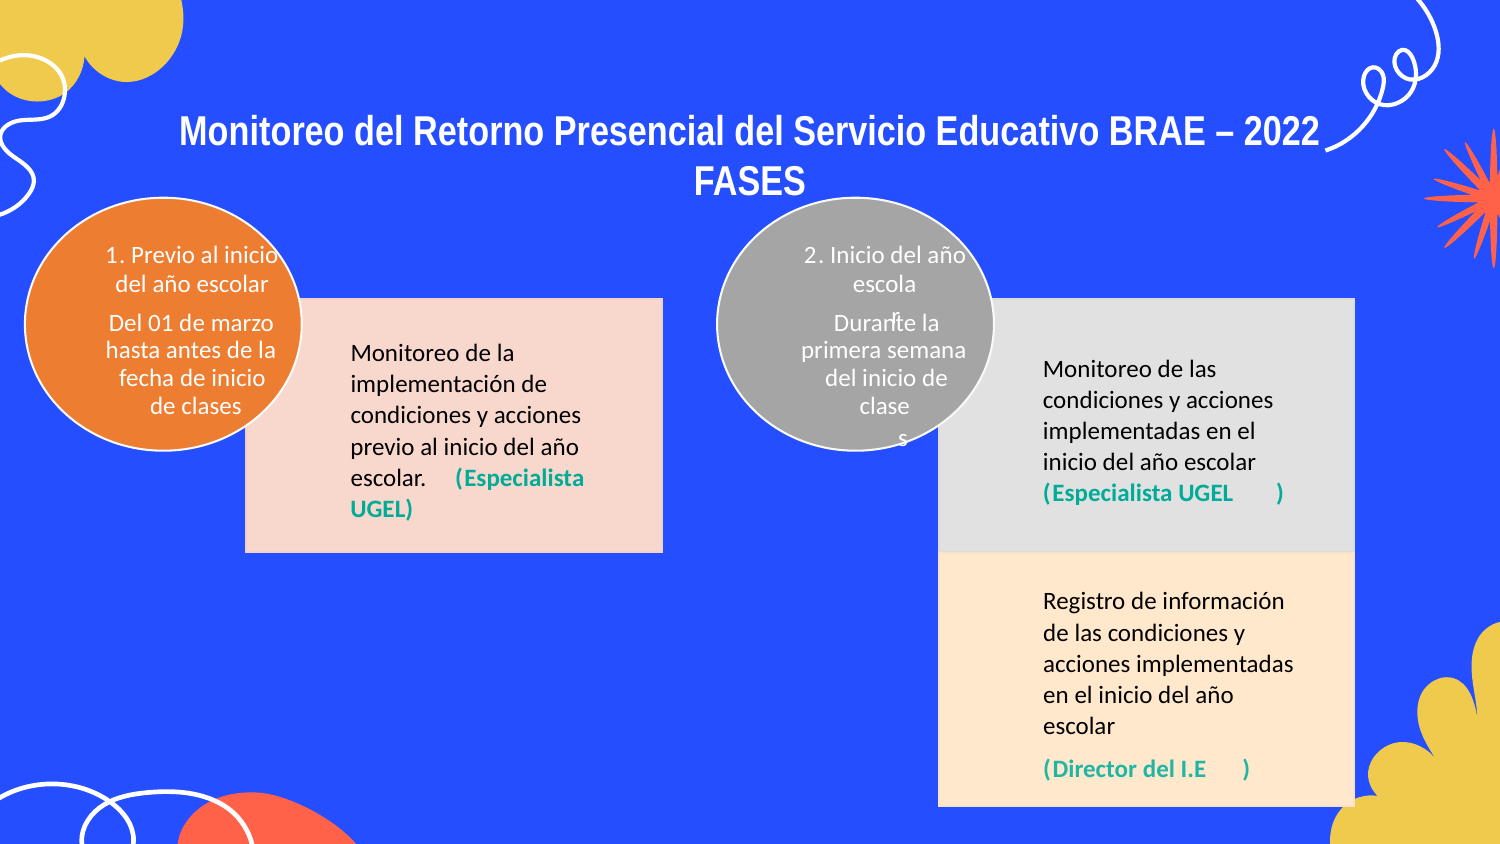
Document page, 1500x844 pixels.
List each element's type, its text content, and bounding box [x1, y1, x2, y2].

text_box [24, 197, 1355, 807]
title Monitoreo del Retorno Presencial del Servicio Educativo BRAE – 2022 FASES [116, 88, 1383, 167]
